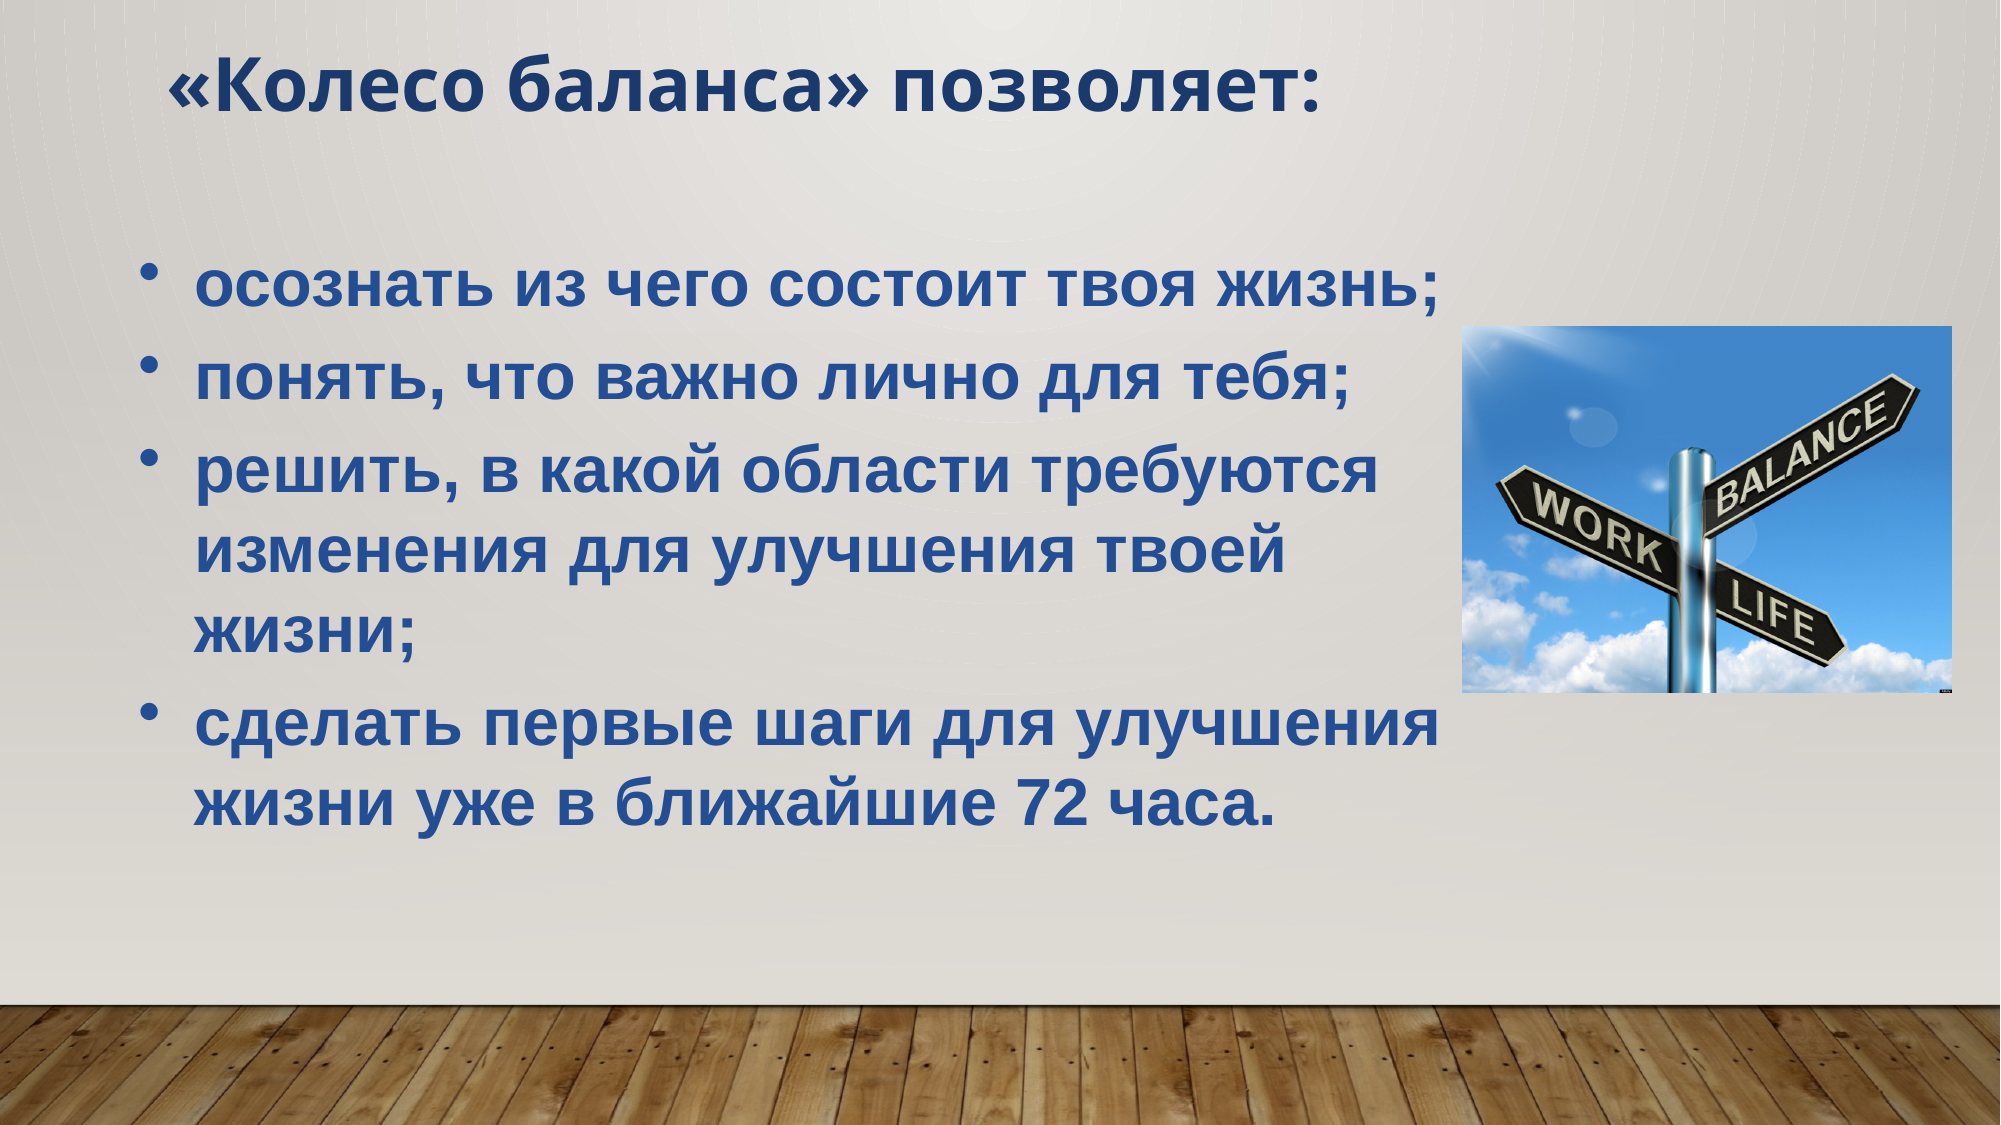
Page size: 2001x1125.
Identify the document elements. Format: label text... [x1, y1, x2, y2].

text_box «Колесо баланса» позволяет: [151, 28, 1734, 134]
picture [0, 1005, 2000, 1125]
text_box осознать из чего состоит твоя жизнь; понять, что важно лично для тебя; решить, в какой области требуются изменения для улучшения твоей жизни; сделать первые шаги для улучшения жизни уже в ближайшие 72 часа. [123, 232, 1474, 864]
picture [1462, 325, 1952, 694]
